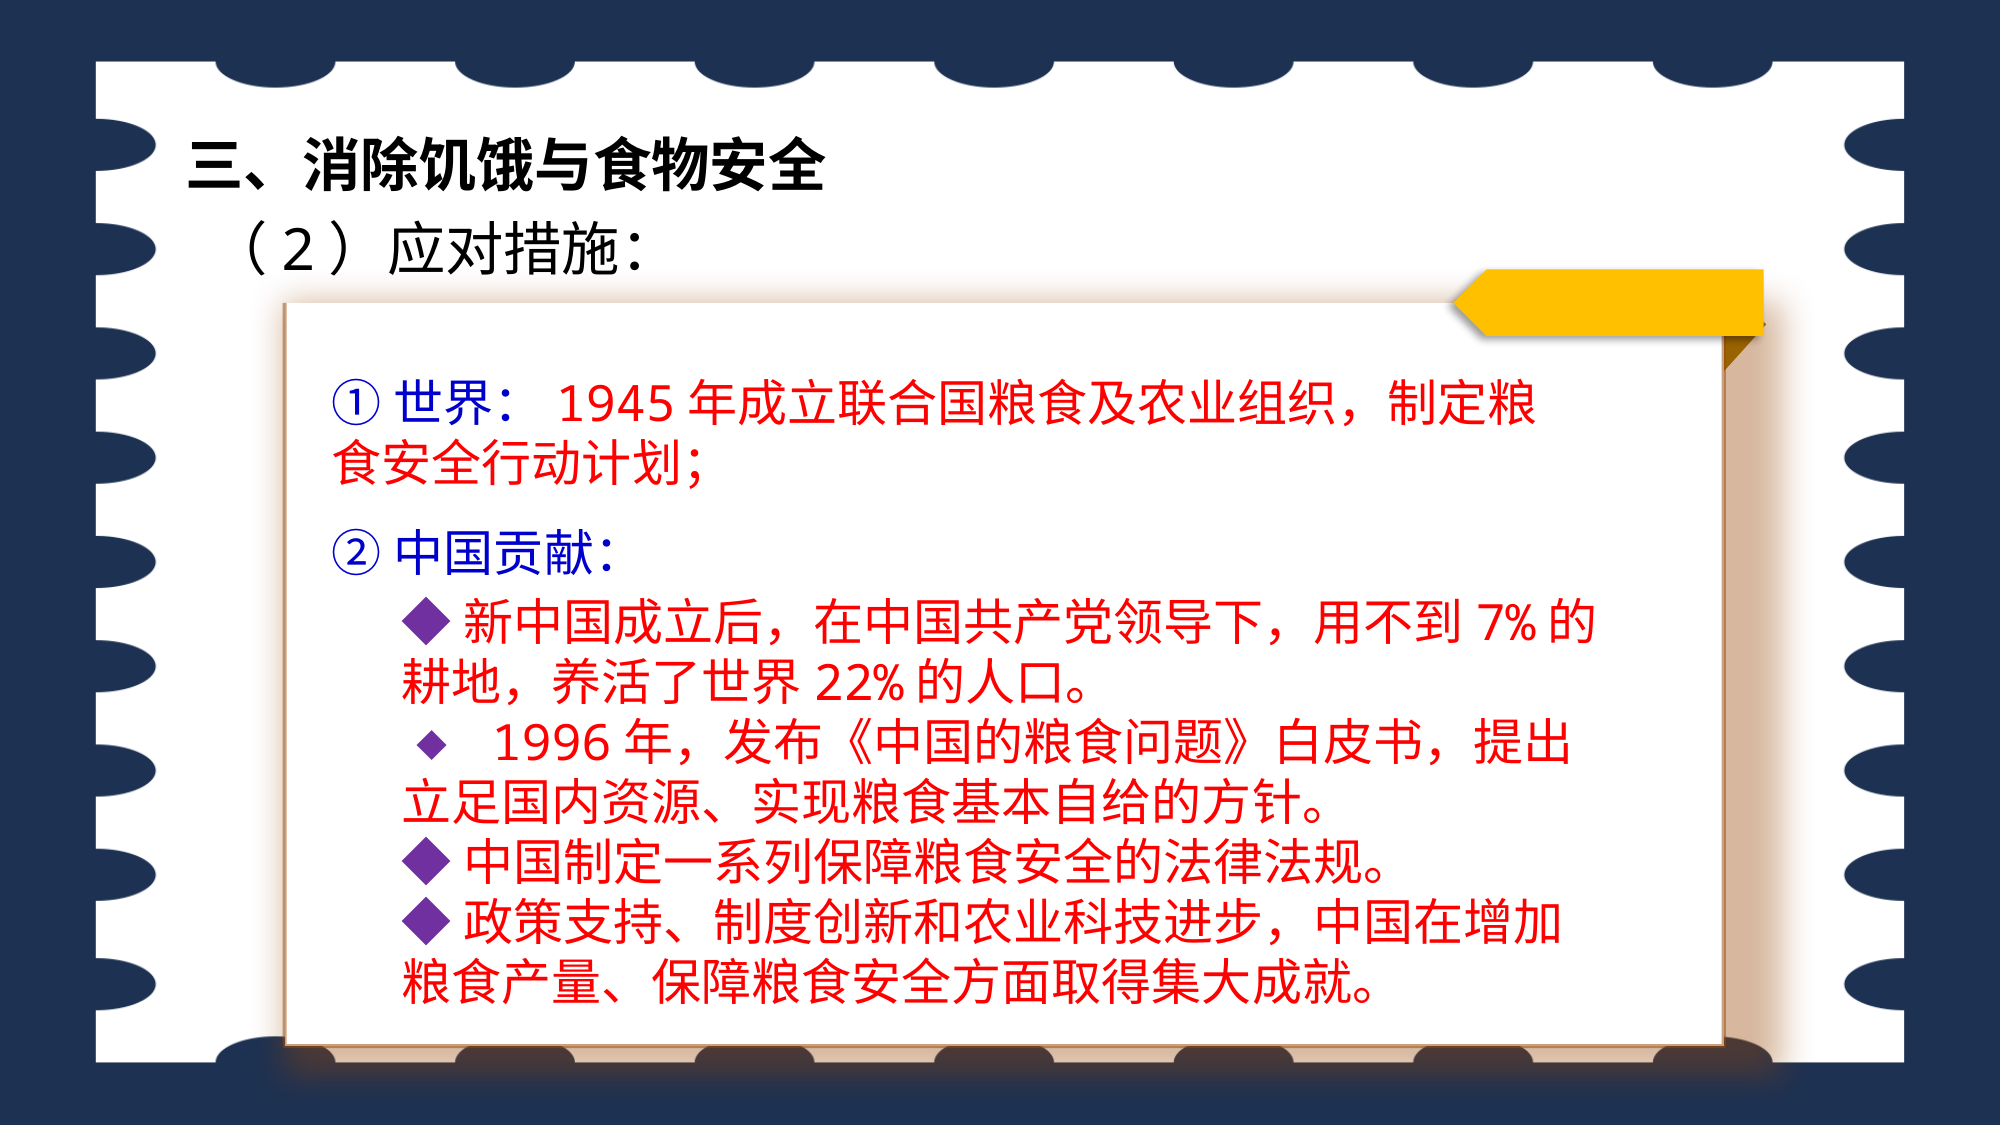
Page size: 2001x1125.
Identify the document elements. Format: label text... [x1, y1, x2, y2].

text_box 三、消除饥饿与食物安全 [170, 120, 955, 206]
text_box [284, 269, 1764, 1047]
picture [0, 0, 2000, 1125]
text_box （2）应对措施： [194, 206, 936, 290]
